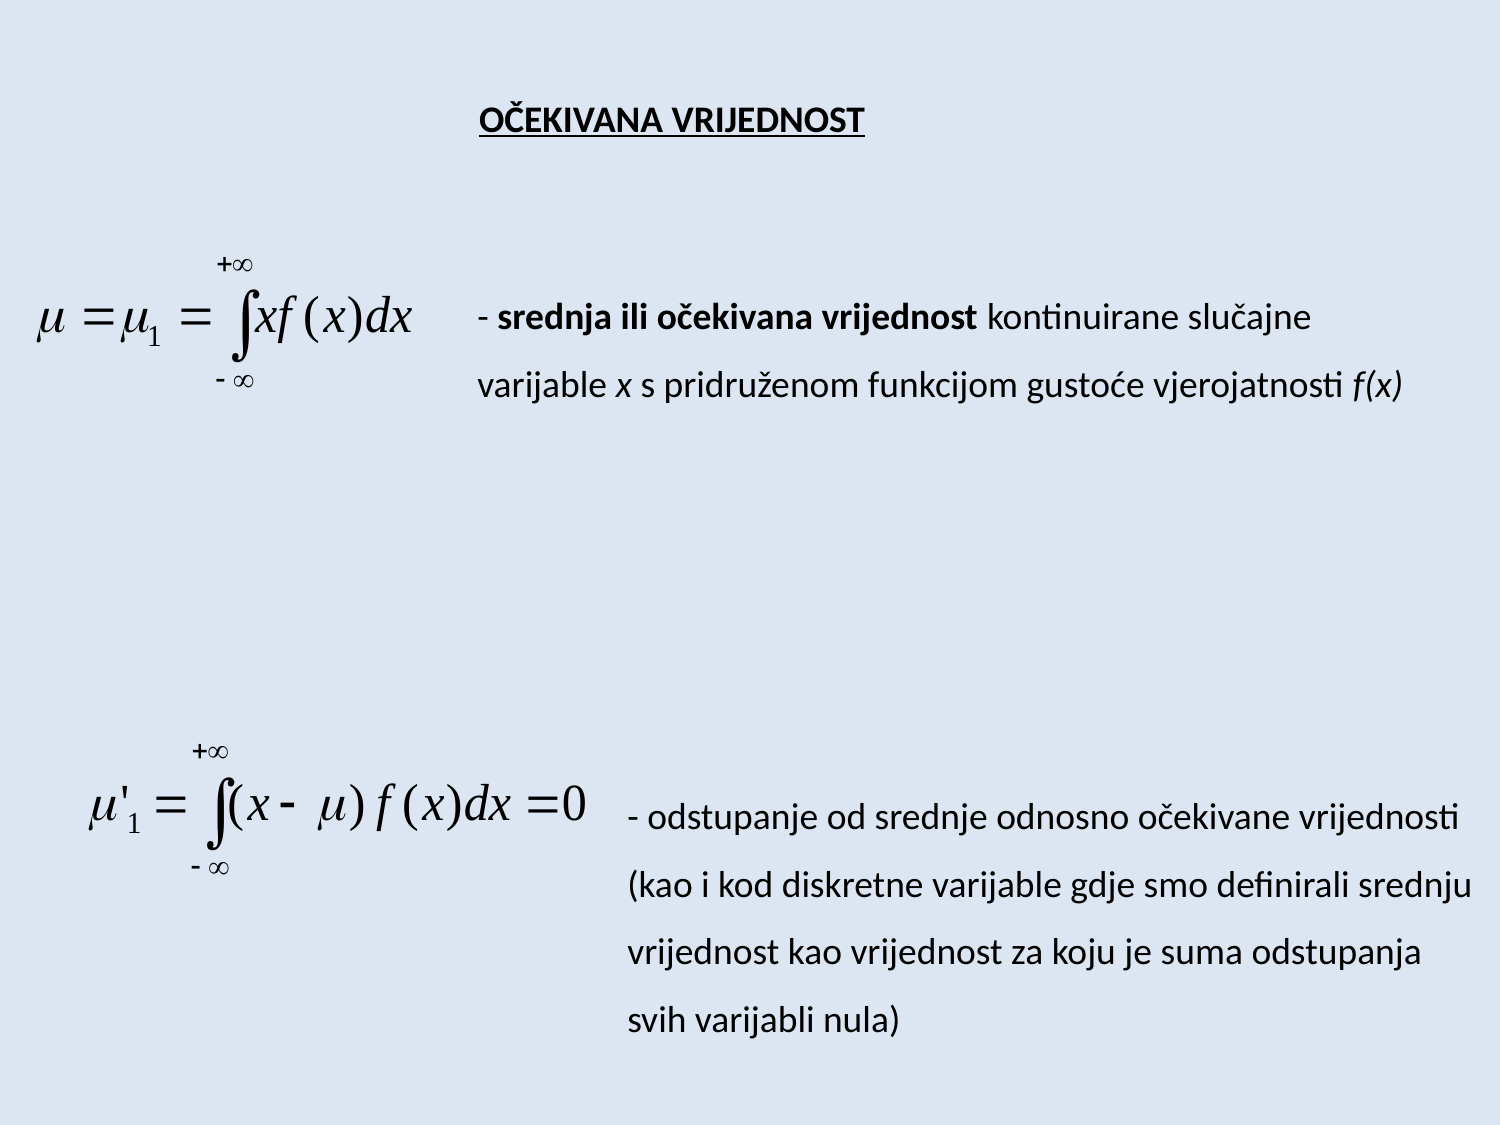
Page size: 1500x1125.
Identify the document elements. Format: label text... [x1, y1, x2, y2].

text_box - odstupanje od srednje odnosno očekivane vrijednosti (kao i kod diskretne varijable gdje smo definirali srednju vrijednost kao vrijednost za koju je suma odstupanja svih varijabli nula) [612, 762, 1500, 1048]
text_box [78, 724, 593, 886]
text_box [26, 237, 420, 399]
text_box - srednja ili očekivana vrijednost kontinuirane slučajne varijable x s pridruženom funkcijom gustoće vjerojatnosti f(x) [462, 262, 1463, 413]
text_box OČEKIVANA VRIJEDNOST [464, 87, 881, 148]
